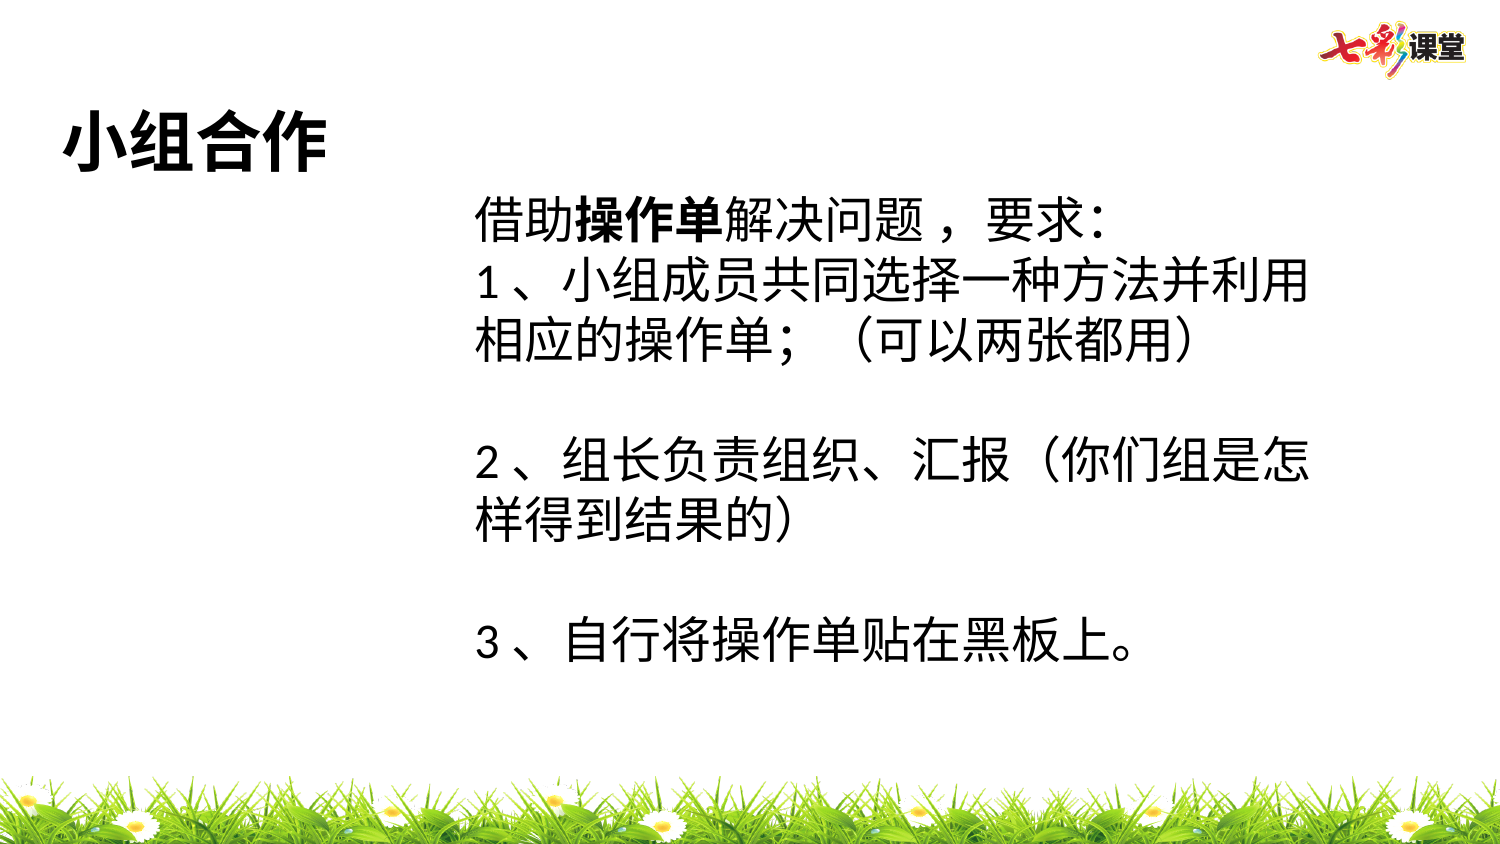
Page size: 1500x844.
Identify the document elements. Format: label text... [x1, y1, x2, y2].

picture [1316, 20, 1468, 80]
picture [0, 776, 1500, 844]
text_box 借助操作单解决问题 ，要求： 1、小组成员共同选择一种方法并利用相应的操作单；（可以两张都用） 2、组长负责组织、汇报（你们组是怎样得到结果的） 3、自行将操作单贴在黑板上。 [459, 181, 1357, 797]
text_box 小组合作 [46, 92, 513, 188]
